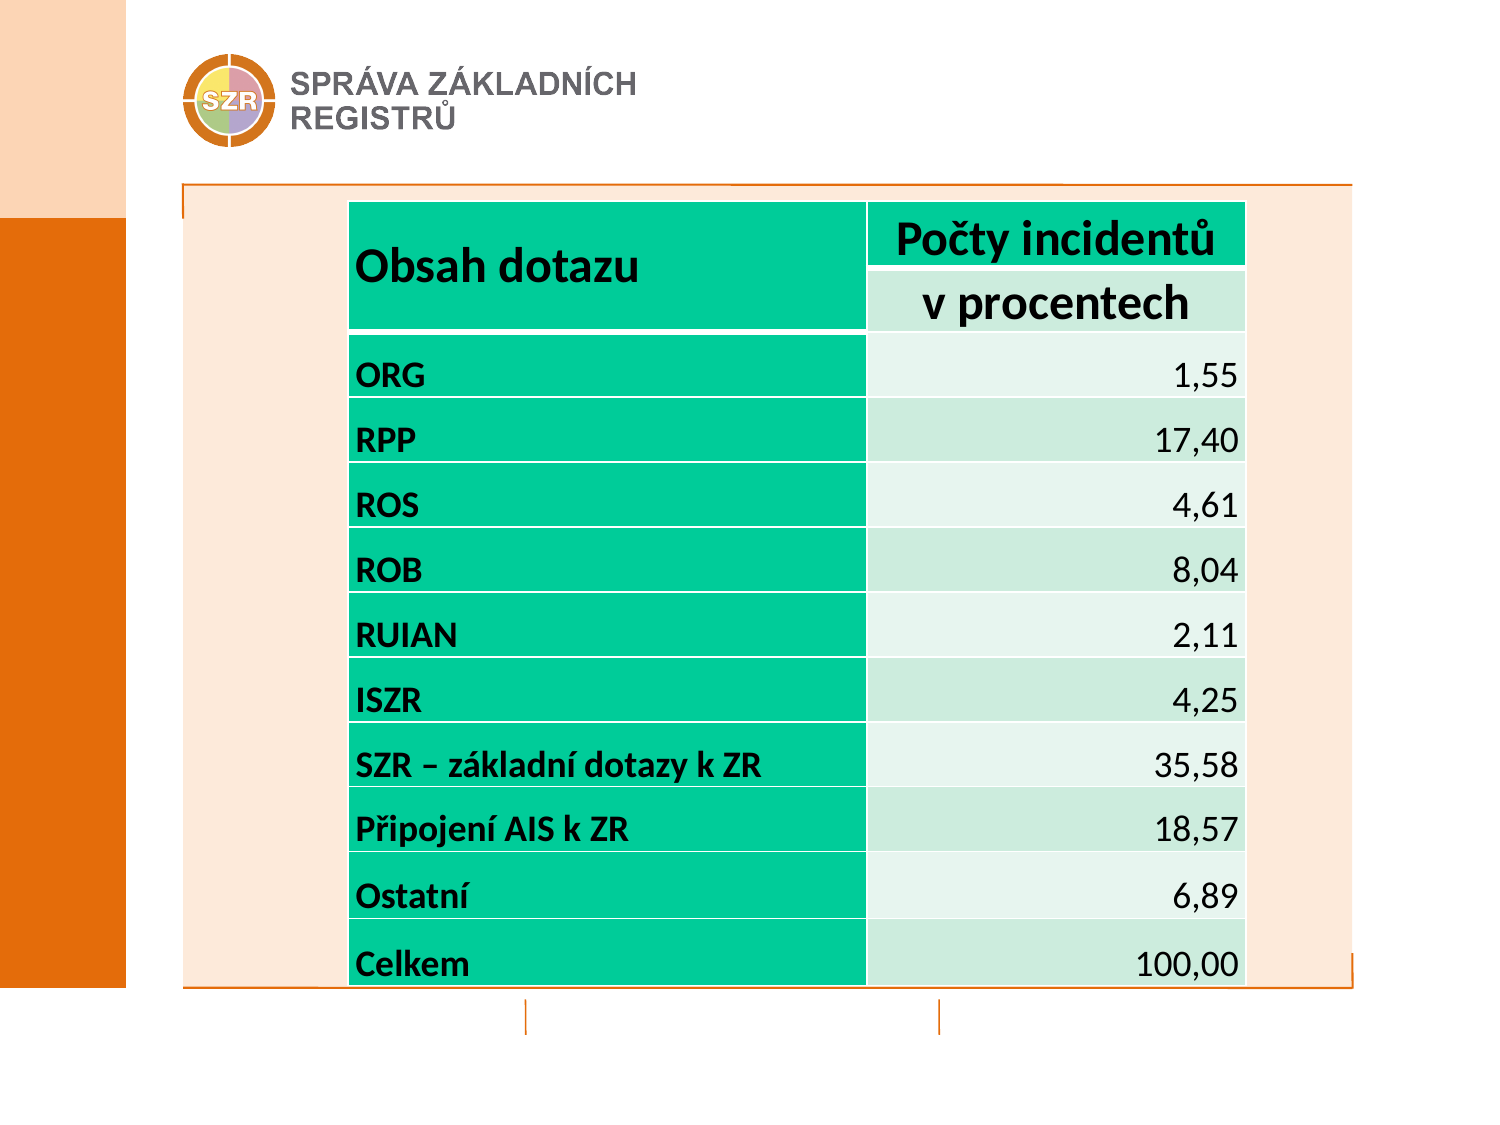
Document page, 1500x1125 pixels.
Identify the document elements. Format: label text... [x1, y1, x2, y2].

table_cell ROB [349, 528, 866, 591]
table_cell 4,25 [868, 658, 1245, 721]
table_cell 6,89 [868, 852, 1245, 918]
table_cell ISZR [349, 658, 866, 721]
table_cell 2,11 [868, 593, 1245, 656]
table_header Počty incidentů [868, 202, 1245, 265]
table_cell ORG [349, 335, 866, 396]
text_box [0, 0, 125, 220]
table_cell ROS [349, 463, 866, 526]
table_cell 8,04 [868, 528, 1245, 591]
table_cell 18,57 [868, 787, 1245, 851]
table_cell 1,55 [868, 333, 1245, 396]
table_cell v procentech [868, 271, 1245, 331]
table_cell 17,40 [868, 398, 1245, 461]
table_cell Celkem [349, 919, 866, 985]
table_cell RUIAN [349, 593, 866, 656]
table_header Obsah dotazu [349, 202, 866, 329]
table_cell 4,61 [868, 463, 1245, 526]
table_cell Připojení AIS k ZR [349, 787, 866, 851]
table_cell RPP [349, 398, 866, 461]
table_cell Ostatní [349, 852, 866, 918]
picture [182, 54, 636, 148]
table_cell 35,58 [868, 723, 1245, 786]
table_cell SZR – základní dotazy k ZR [349, 723, 866, 786]
text_box [0, 220, 124, 986]
text_box [183, 185, 1353, 987]
table_cell 100,00 [868, 919, 1245, 985]
